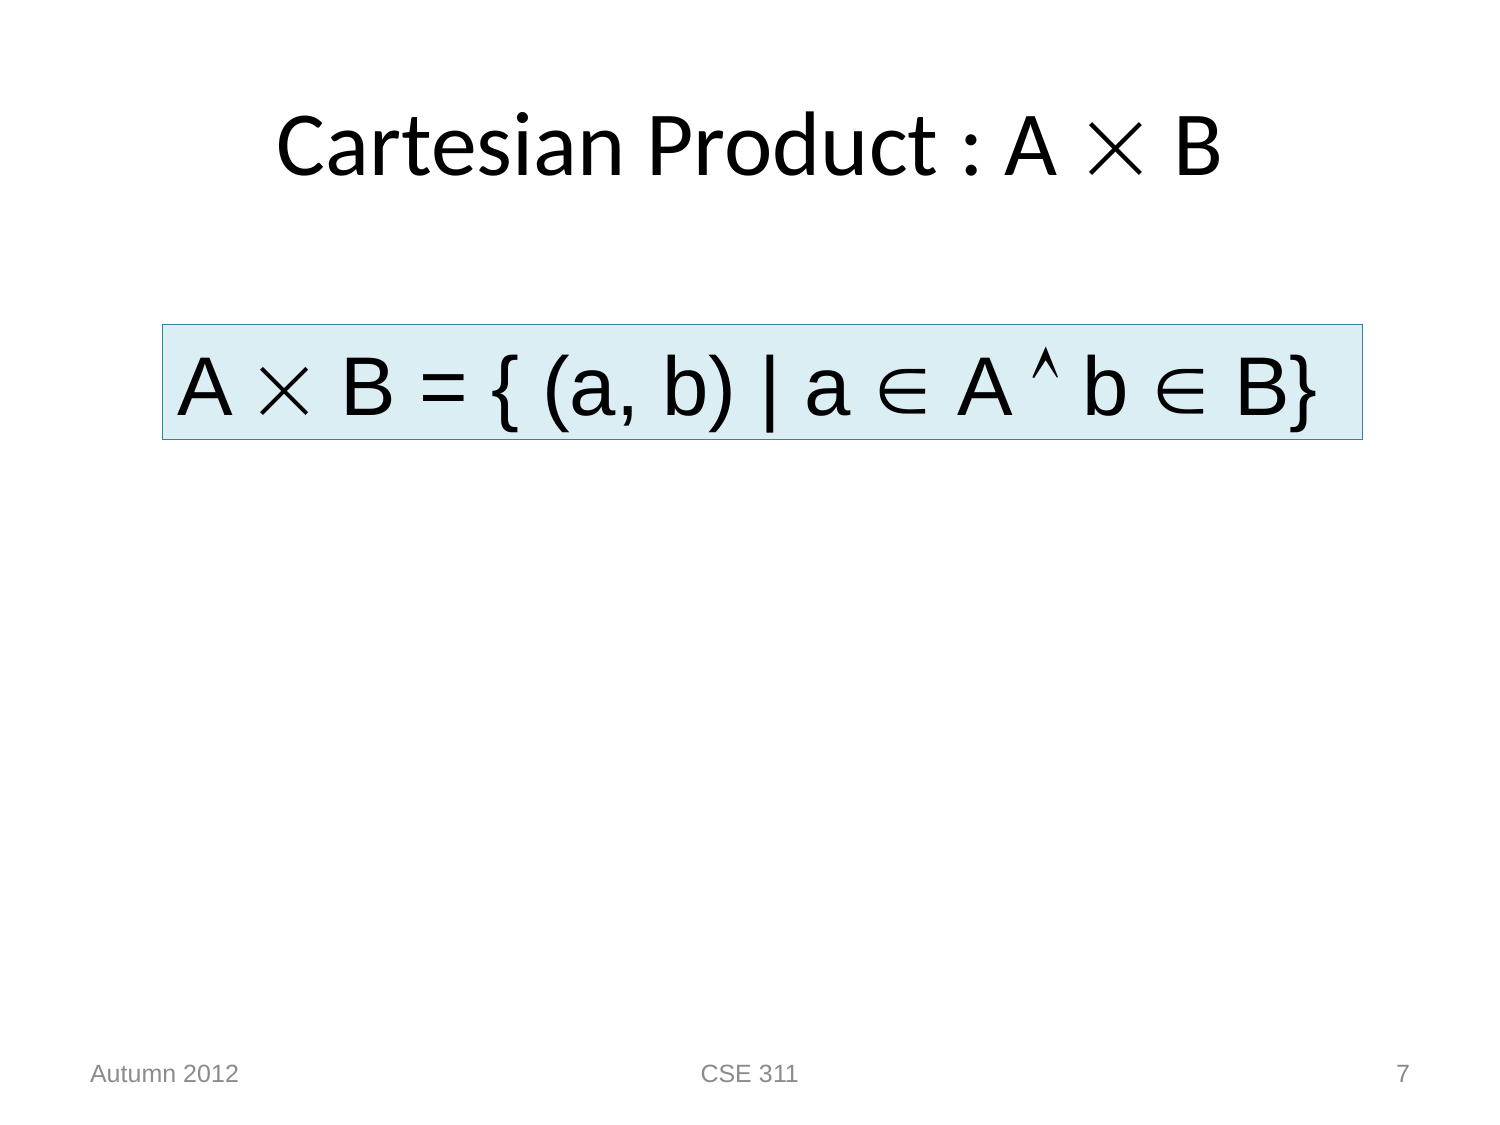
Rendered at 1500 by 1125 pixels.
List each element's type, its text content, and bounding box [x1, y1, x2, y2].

slide_number Autumn 2012 [75, 1042, 425, 1103]
title Cartesian Product : A  B [75, 45, 1425, 233]
text_box A  B = { (a, b) | a  A  b  B} [162, 324, 1363, 440]
slide_number 7 [1074, 1042, 1425, 1103]
footer CSE 311 [512, 1042, 988, 1103]
